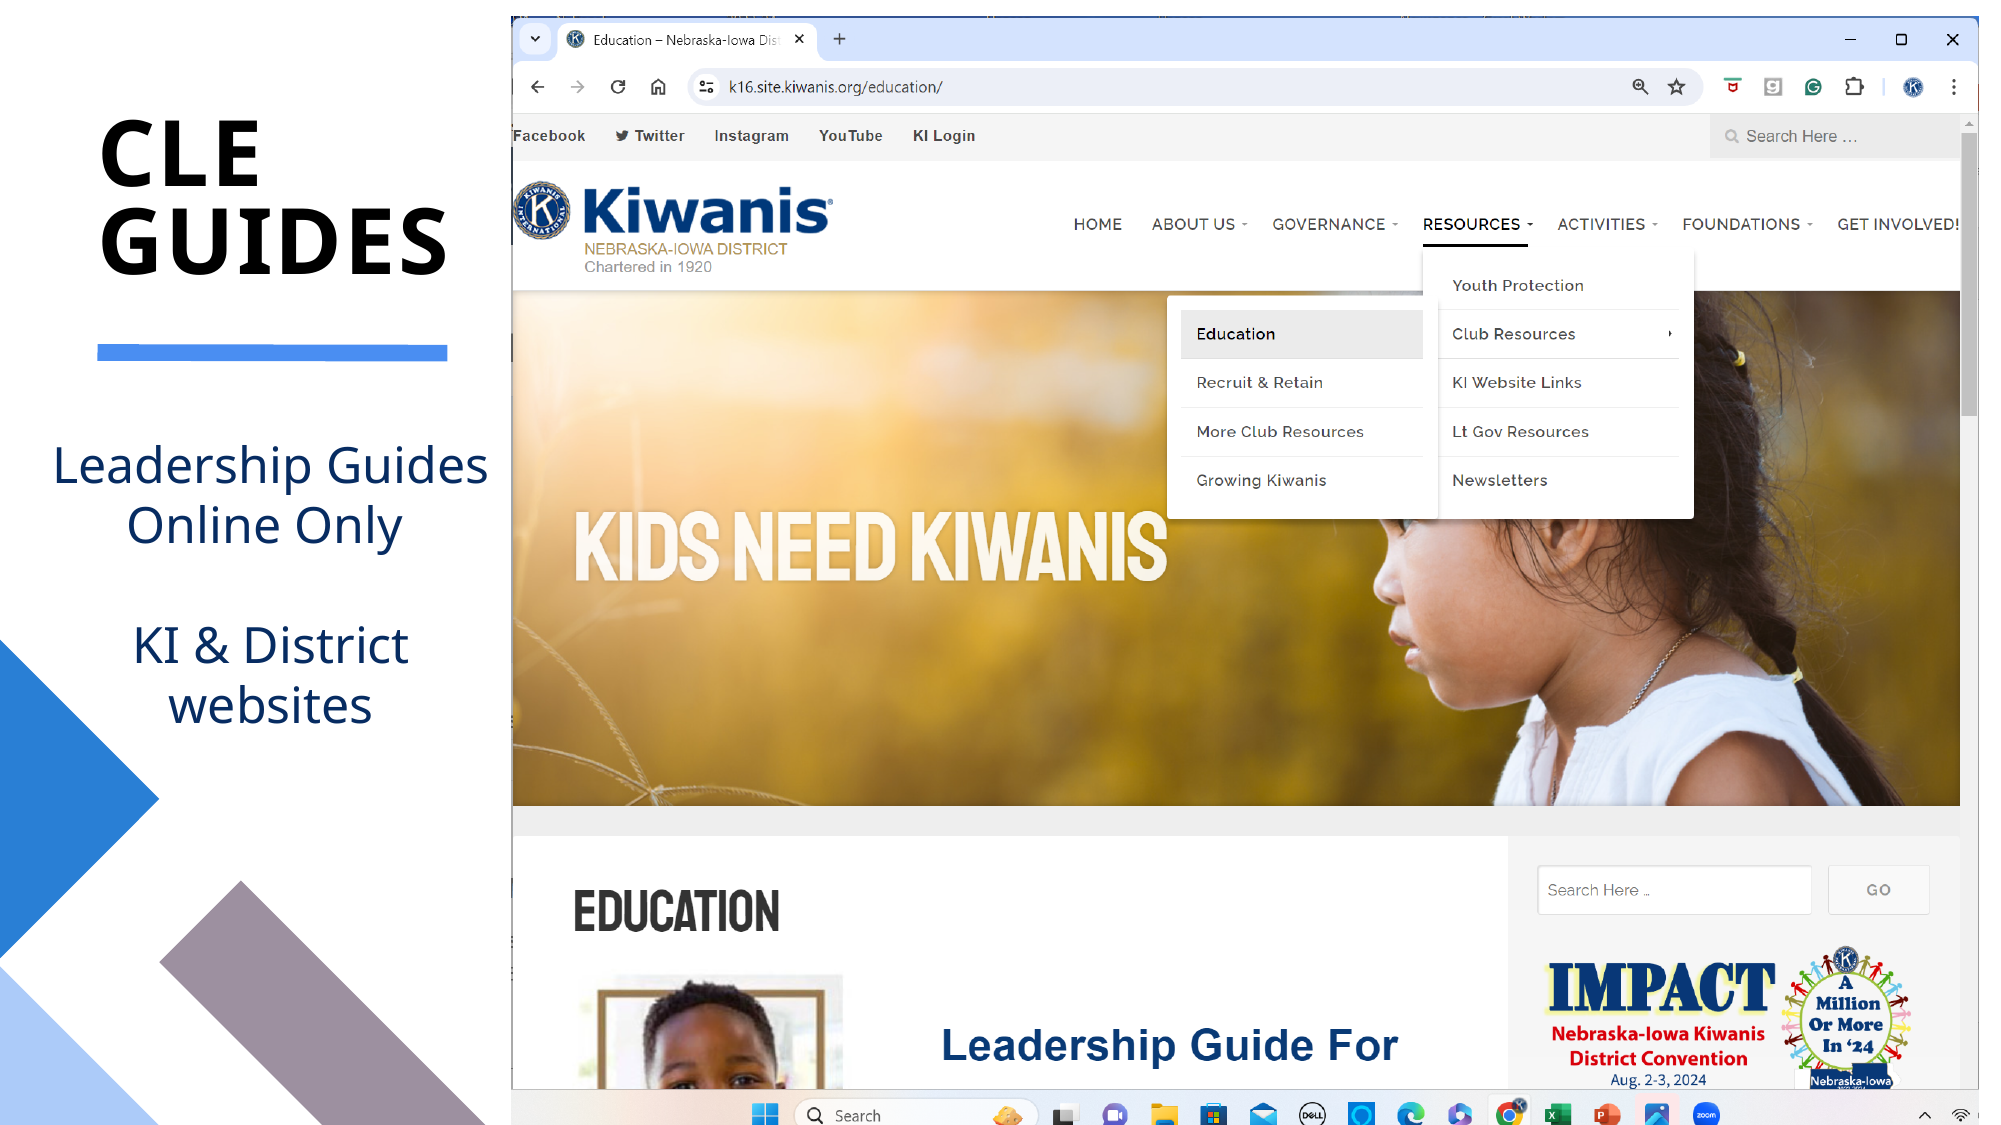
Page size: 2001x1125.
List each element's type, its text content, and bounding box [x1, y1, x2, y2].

title CLE GUIDES [97, 16, 511, 293]
picture [511, 16, 1979, 1125]
text_box Leadership Guides Online Only KI & District websites [37, 426, 505, 741]
picture [1356, 1110, 1367, 1123]
